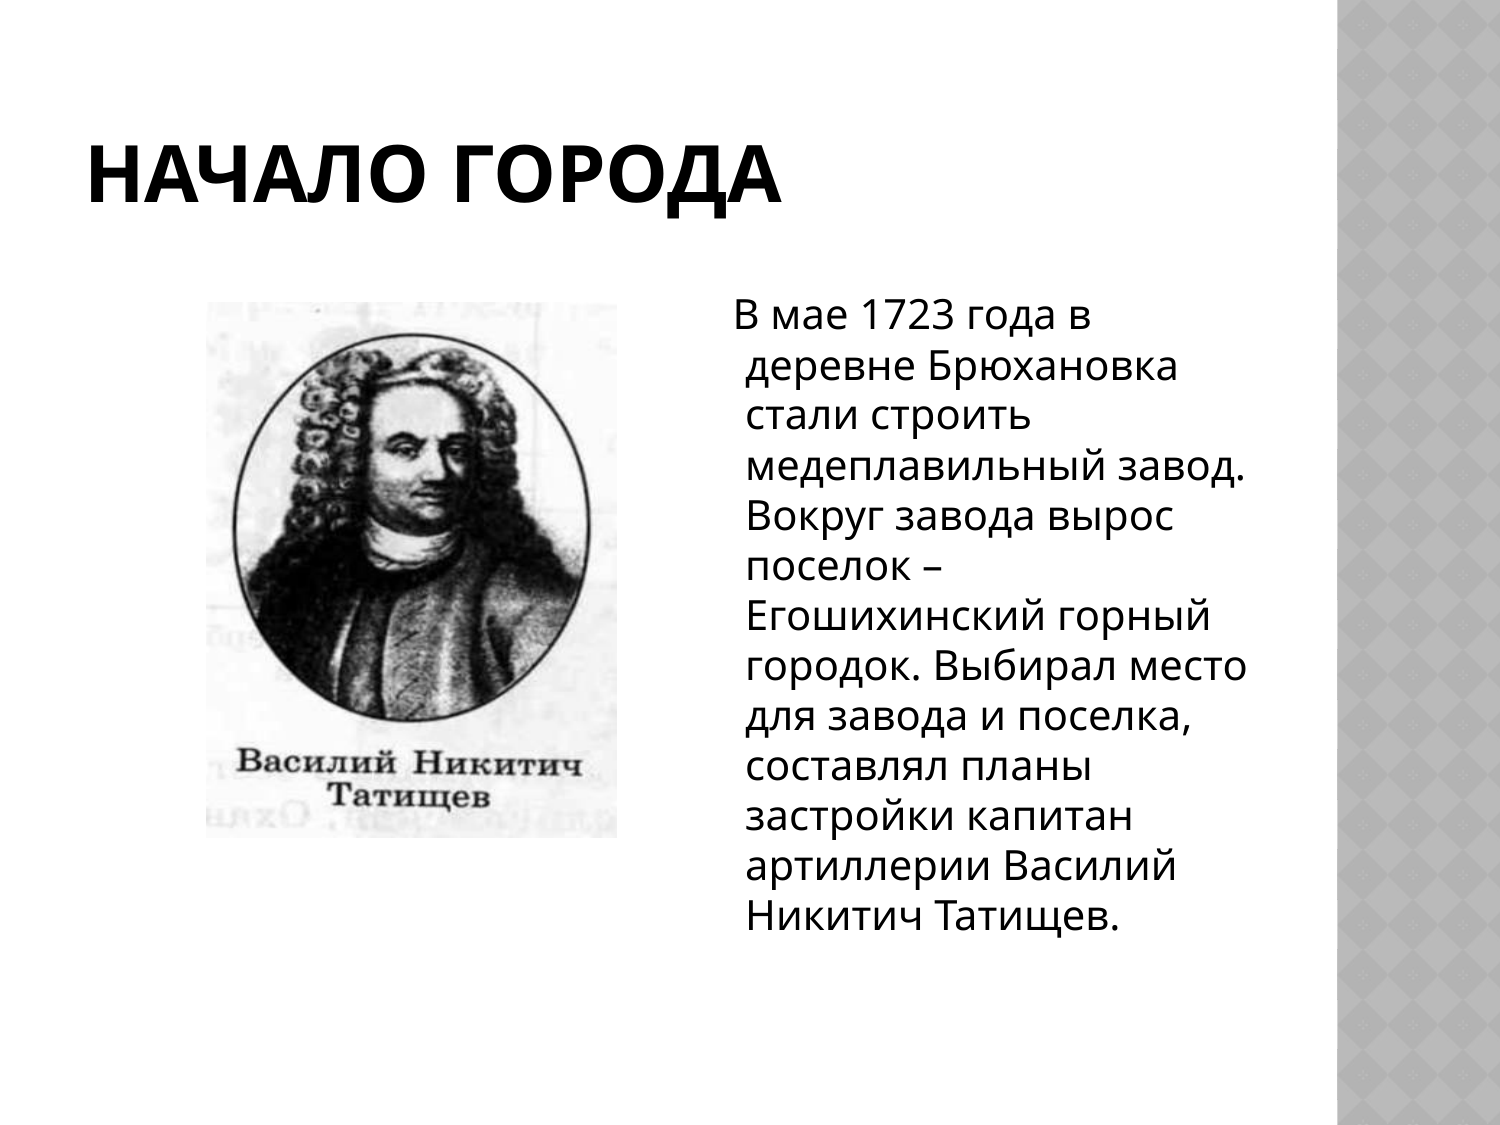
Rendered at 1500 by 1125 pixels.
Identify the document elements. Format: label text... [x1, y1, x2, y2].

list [206, 302, 618, 838]
list В мае 1723 года в деревне Брюхановка стали строить медеплавильный завод. Вокруг завода вырос поселок – Егошихинский горный городок. Выбирал место для завода и поселка, составлял планы застройки капитан артиллерии Василий Никитич Татищев. [685, 280, 1263, 956]
title Начало города [76, 30, 1265, 219]
